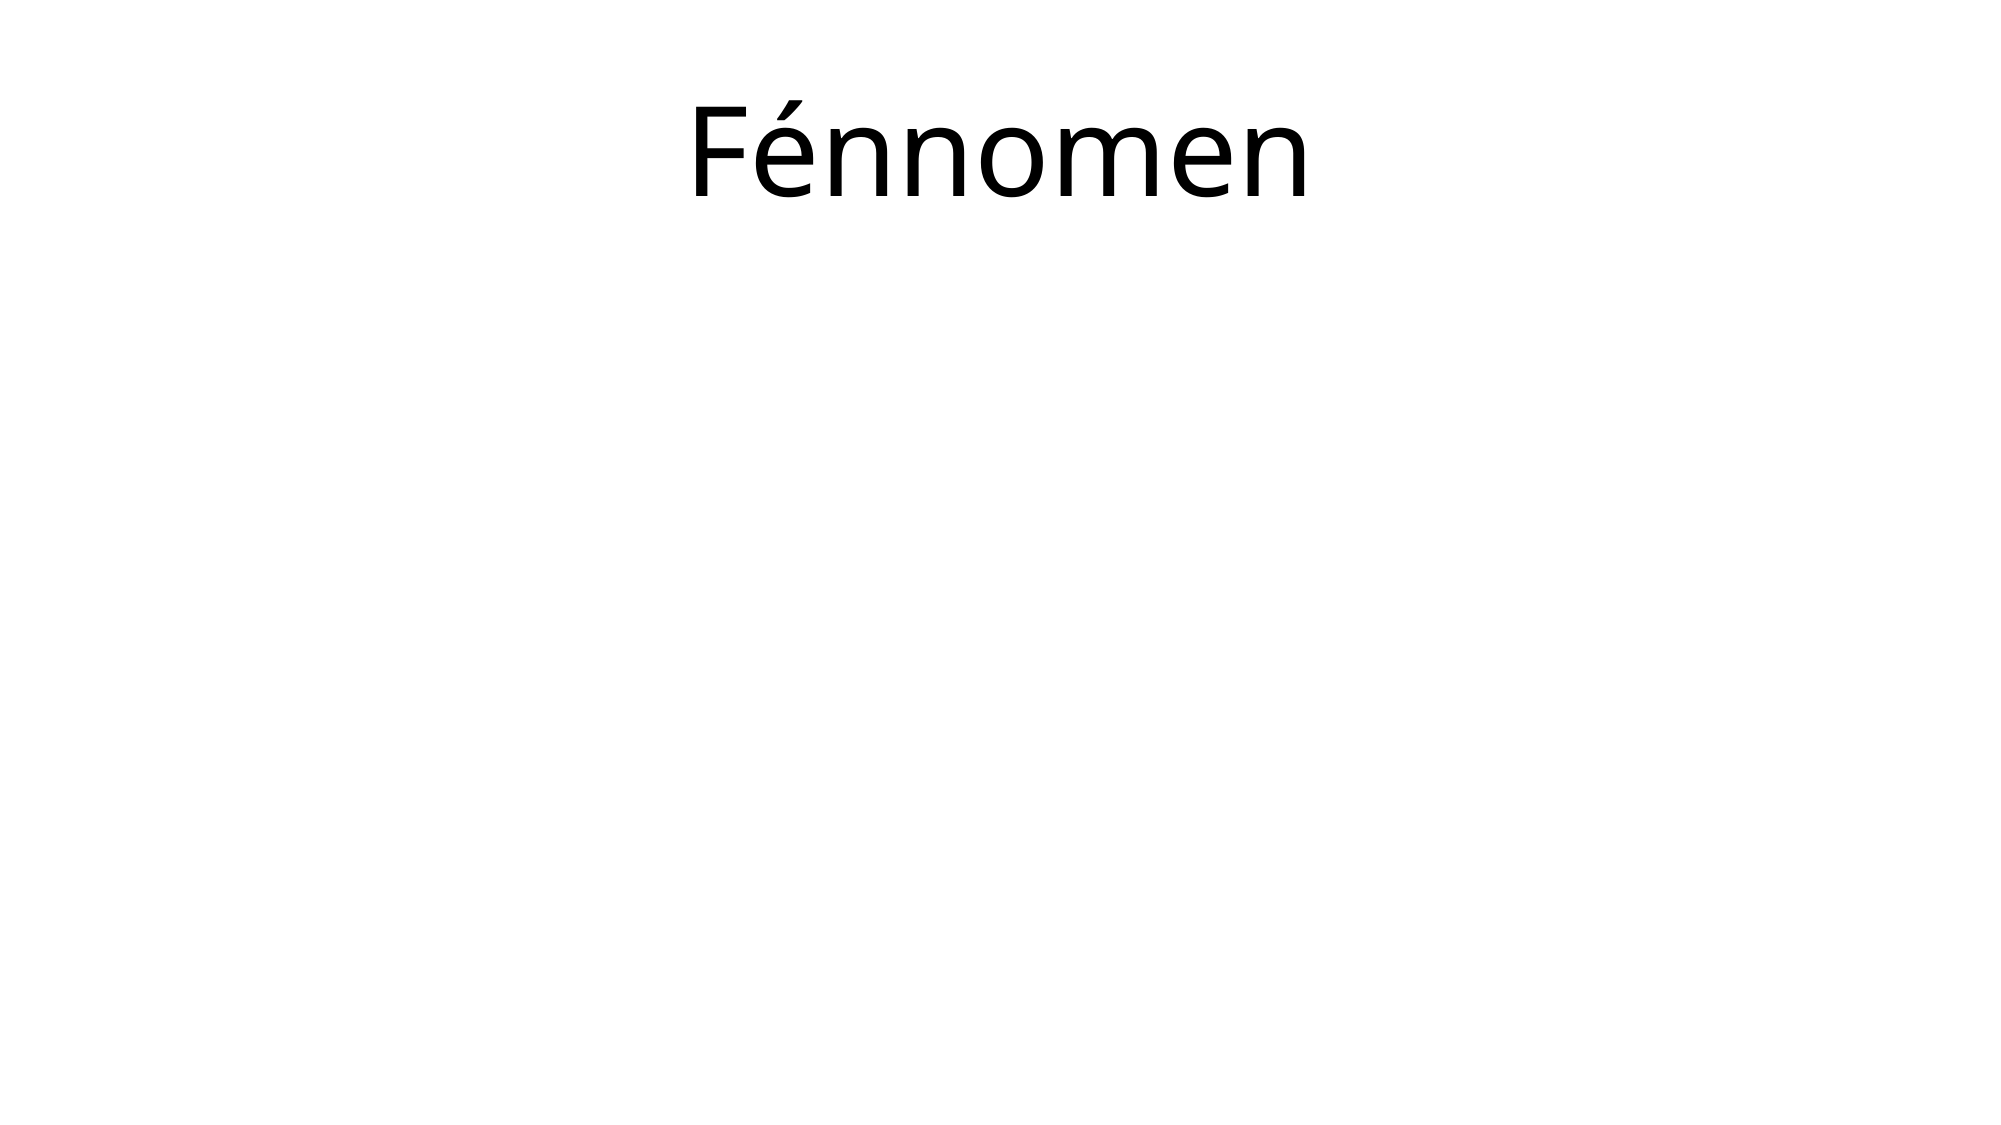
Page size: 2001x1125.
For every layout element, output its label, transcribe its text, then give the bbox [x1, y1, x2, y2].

title Fénnomen [249, 54, 1750, 232]
